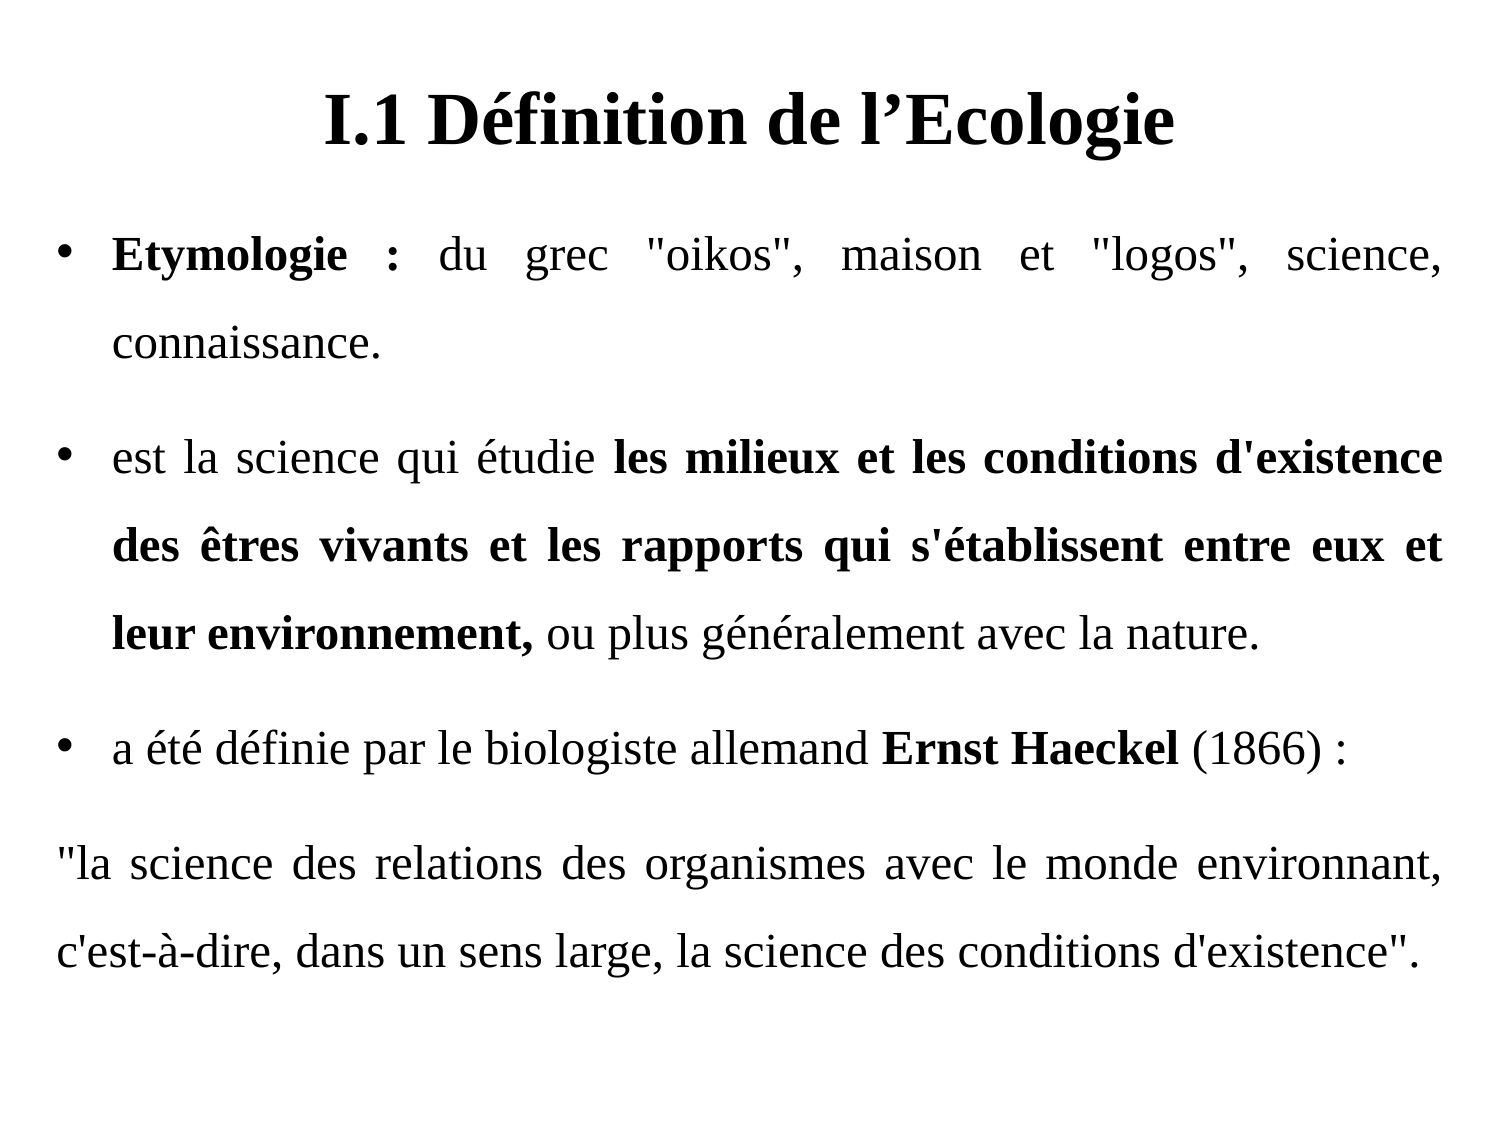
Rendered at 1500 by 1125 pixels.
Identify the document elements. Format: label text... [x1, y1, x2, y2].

list Etymologie : du grec "oikos", maison et "logos", science, connaissance. est la science qui étudie les milieux et les conditions d'existence des êtres vivants et les rapports qui s'établissent entre eux et leur environnement, ou plus généralement avec la nature. a été définie par le biologiste allemand Ernst Haeckel (1866) : "la science des relations des organismes avec le monde environnant, c'est-à-dire, dans un sens large, la science des conditions d'existence". [41, 184, 1459, 1083]
title I.1 Définition de l’Ecologie [75, 45, 1425, 184]
